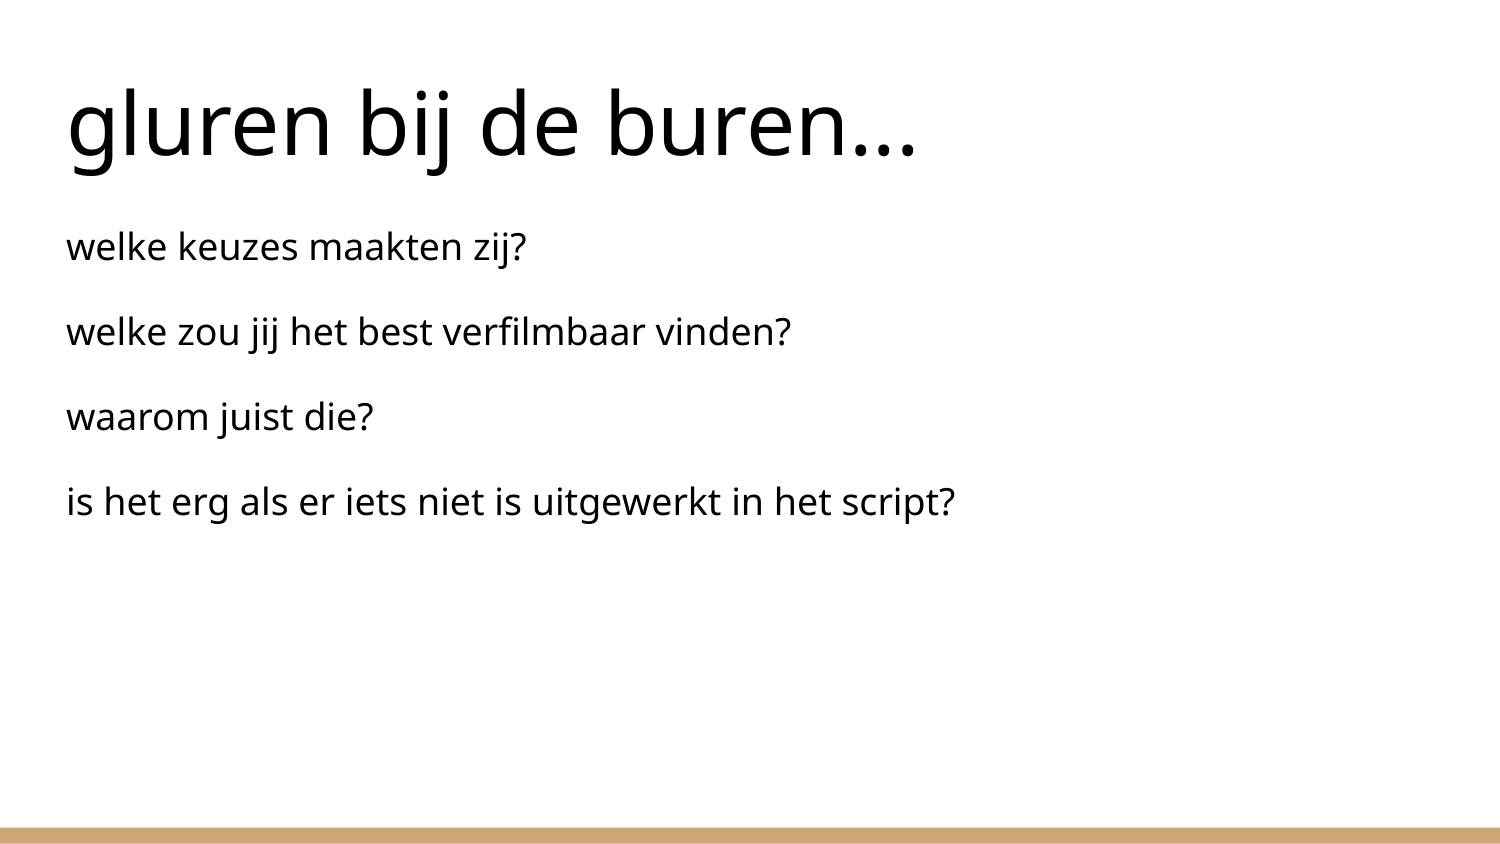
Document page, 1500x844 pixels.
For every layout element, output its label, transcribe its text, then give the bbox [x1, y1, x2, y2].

list welke keuzes maakten zij? welke zou jij het best verfilmbaar vinden? waarom juist die? is het erg als er iets niet is uitgewerkt in het script? [51, 200, 1449, 752]
title gluren bij de buren... [51, 51, 1449, 189]
